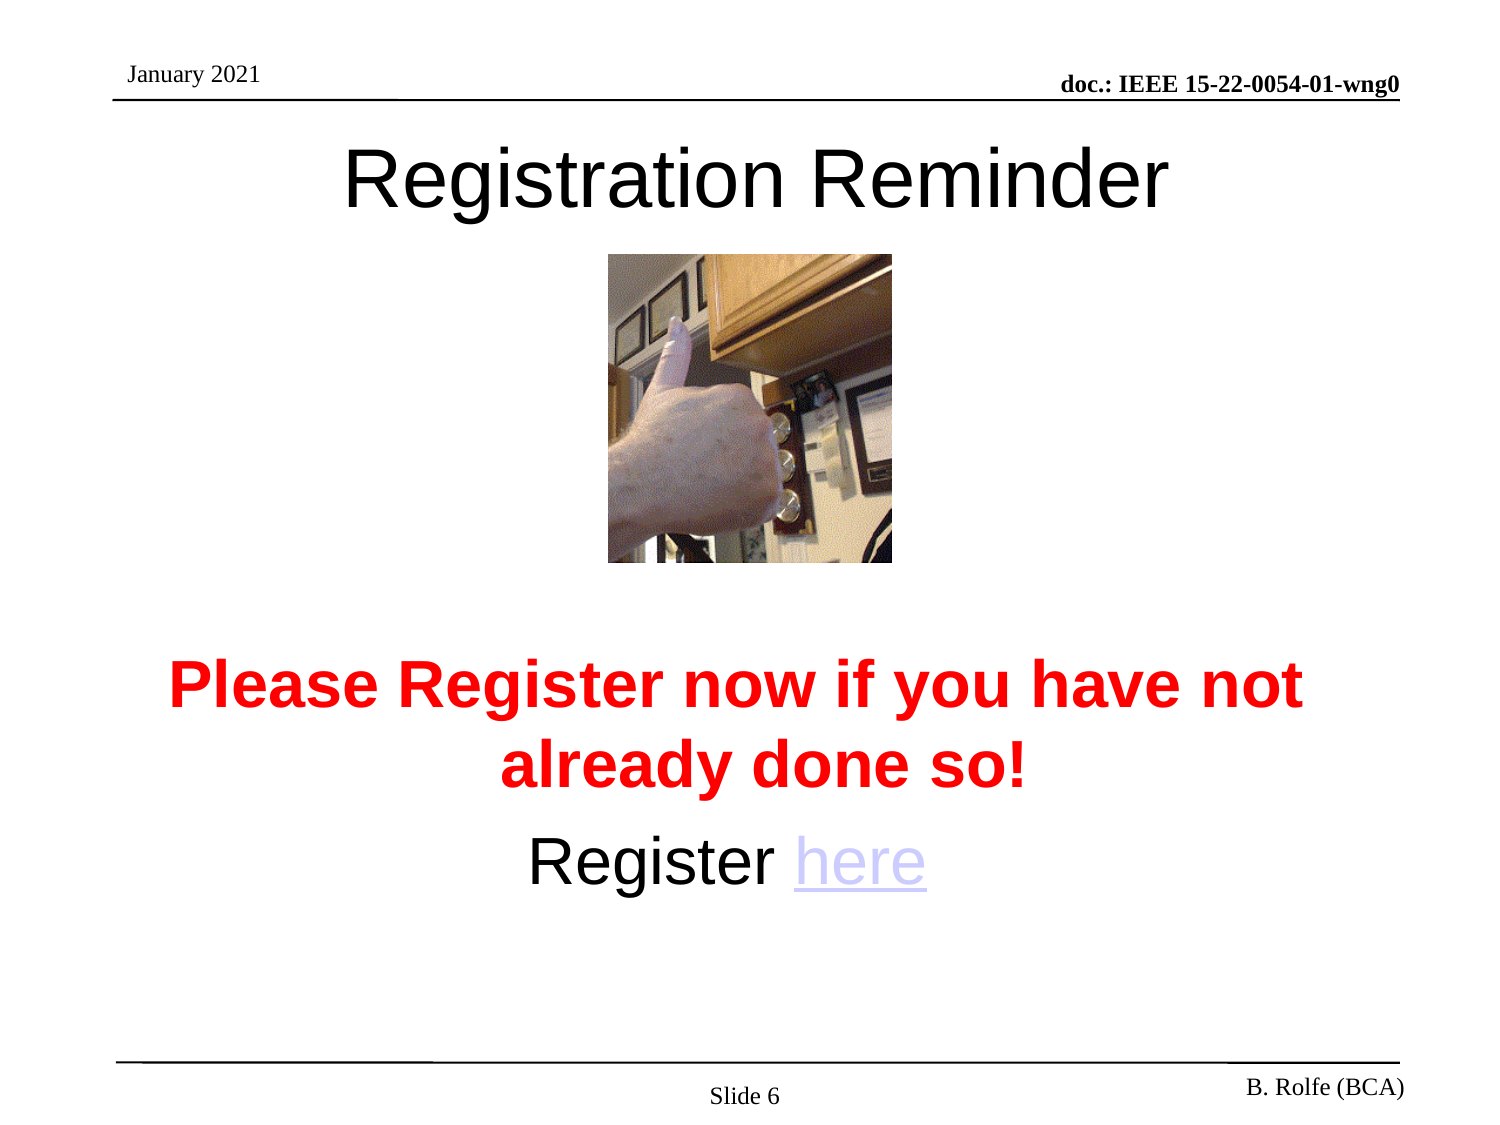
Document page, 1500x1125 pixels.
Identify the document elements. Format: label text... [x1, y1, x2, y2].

slide_number Slide 6 [690, 1075, 799, 1115]
picture [607, 254, 892, 563]
title Registration Reminder [114, 112, 1399, 237]
list Please Register now if you have not already done so! Register here [99, 633, 1374, 1024]
